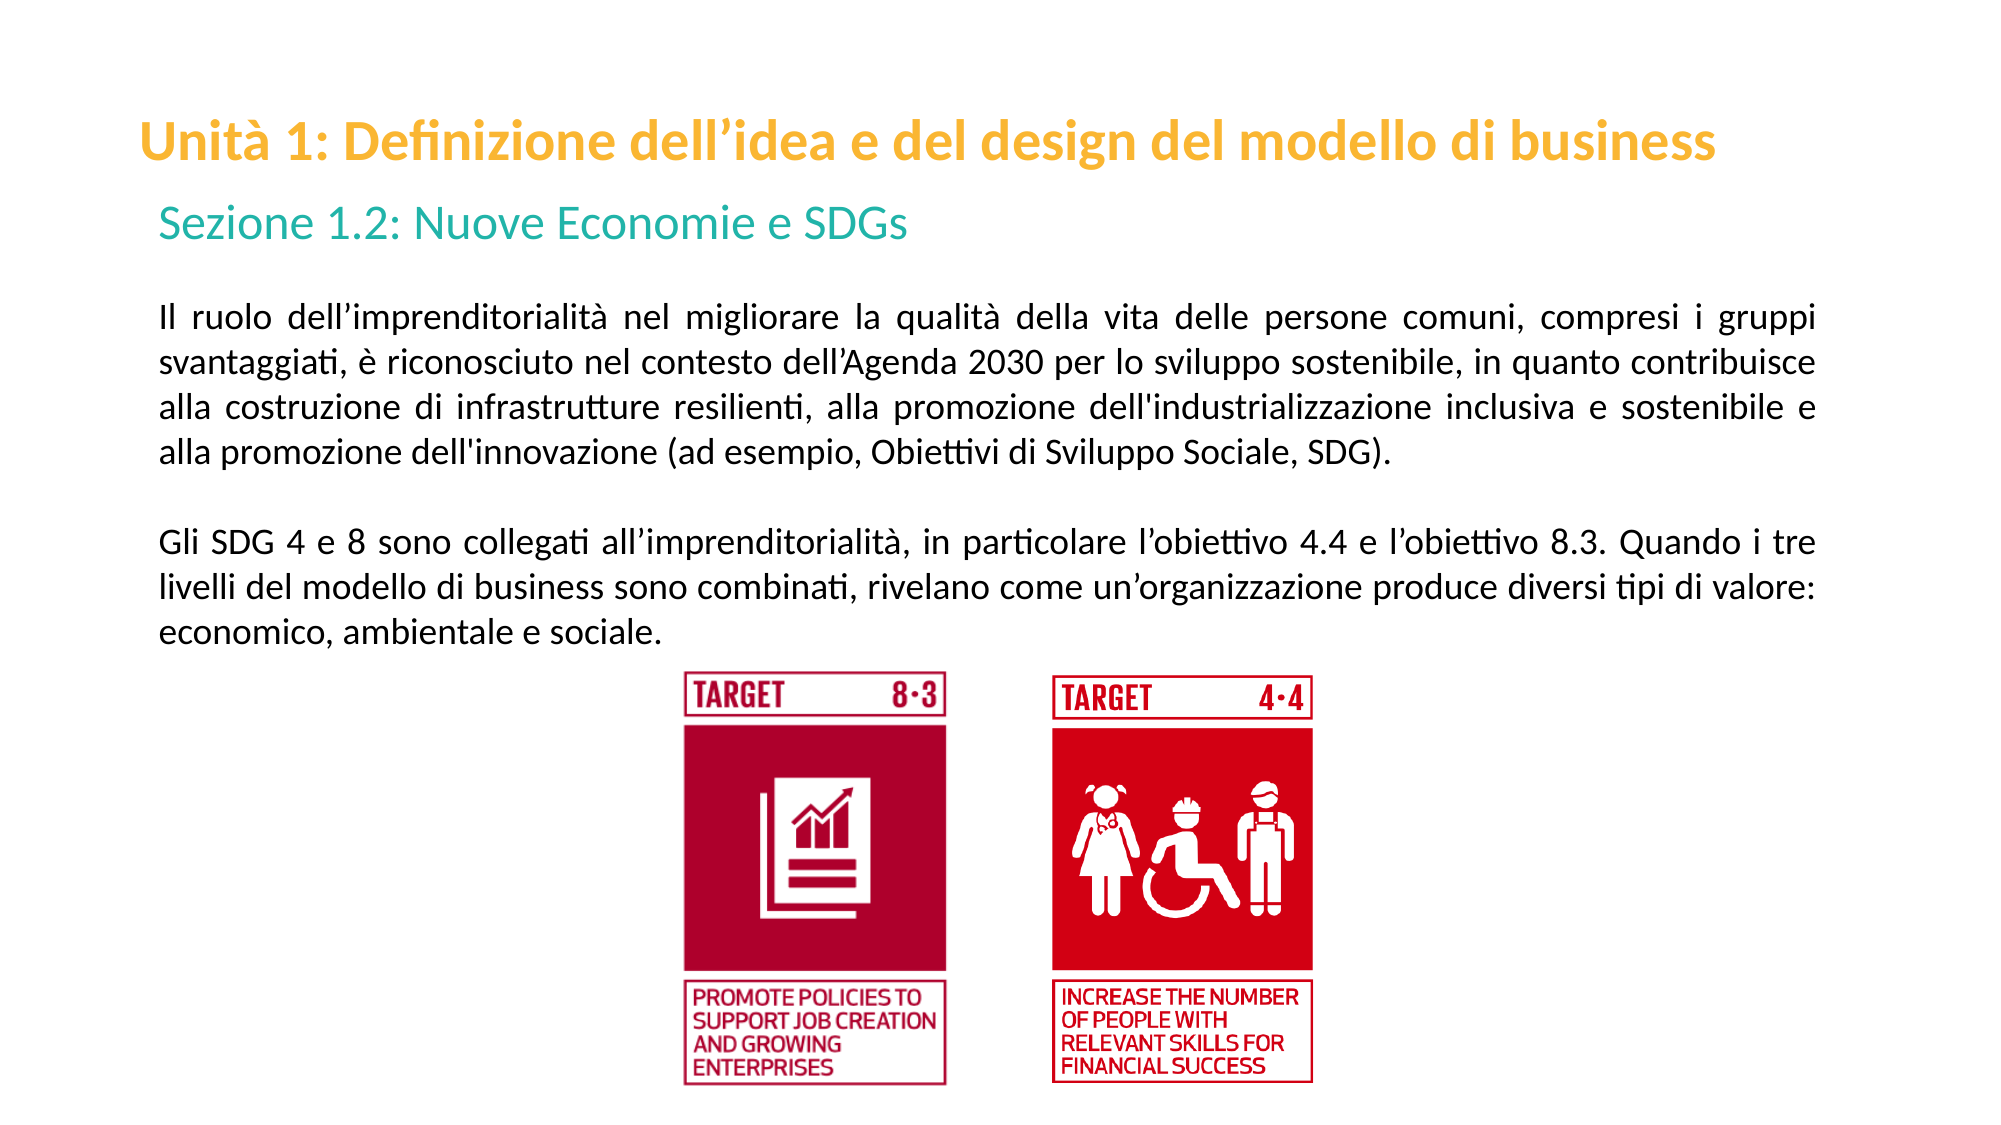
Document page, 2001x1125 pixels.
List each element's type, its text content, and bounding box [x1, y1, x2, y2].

text_box Sezione 1.2: Nuove Economie e SDGs [143, 182, 1406, 257]
text_box Unità 1: Definizione dell’idea e del design del modello di business [125, 95, 1888, 180]
text_box Il ruolo dell’imprenditorialità nel migliorare la qualità della vita delle persone comuni, compresi i gruppi svantaggiati, è riconosciuto nel contesto dell’Agenda 2030 per lo sviluppo sostenibile, in quanto contribuisce alla costruzione di infrastrutture resilienti, alla promozione dell'industrializzazione inclusiva e sostenibile e alla promozione dell'innovazione (ad esempio, Obiettivi di Sviluppo Sociale, SDG). Gli SDG 4 e 8 sono collegati all’imprenditorialità, in particolare l’obiettivo 4.4 e l’obiettivo 8.3. Quando i tre livelli del modello di business sono combinati, rivelano come un’organizzazione produce diversi tipi di valore: economico, ambientale e sociale. [143, 284, 1833, 660]
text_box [680, 666, 1320, 1092]
